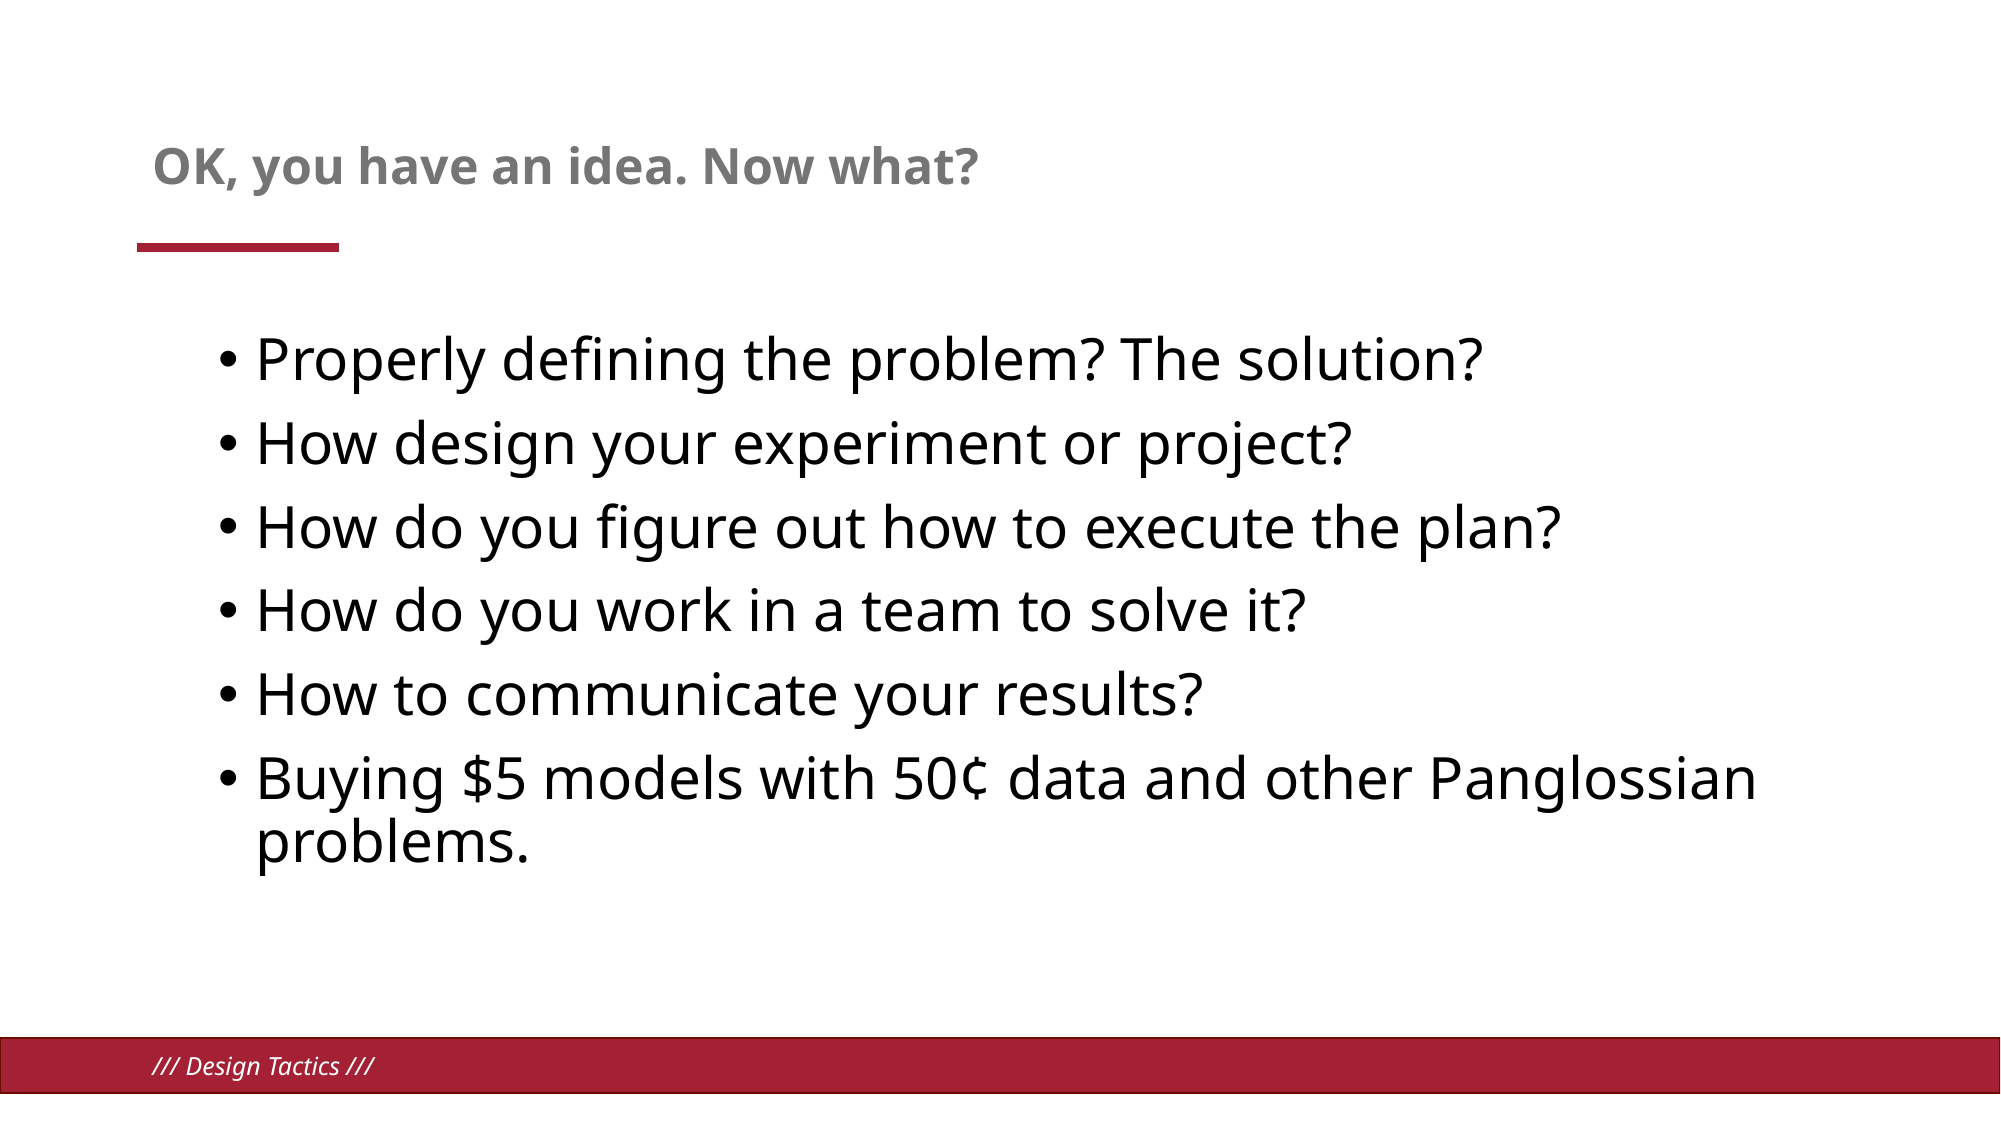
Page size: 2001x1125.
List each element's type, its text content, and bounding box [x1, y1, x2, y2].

title OK, you have an idea. Now what? [137, 59, 1863, 278]
list Properly defining the problem? The solution? How design your experiment or project? How do you figure out how to execute the plan? How do you work in a team to solve it? How to communicate your results? Buying $5 models with 50¢ data and other Panglossian problems. [203, 322, 1863, 1066]
